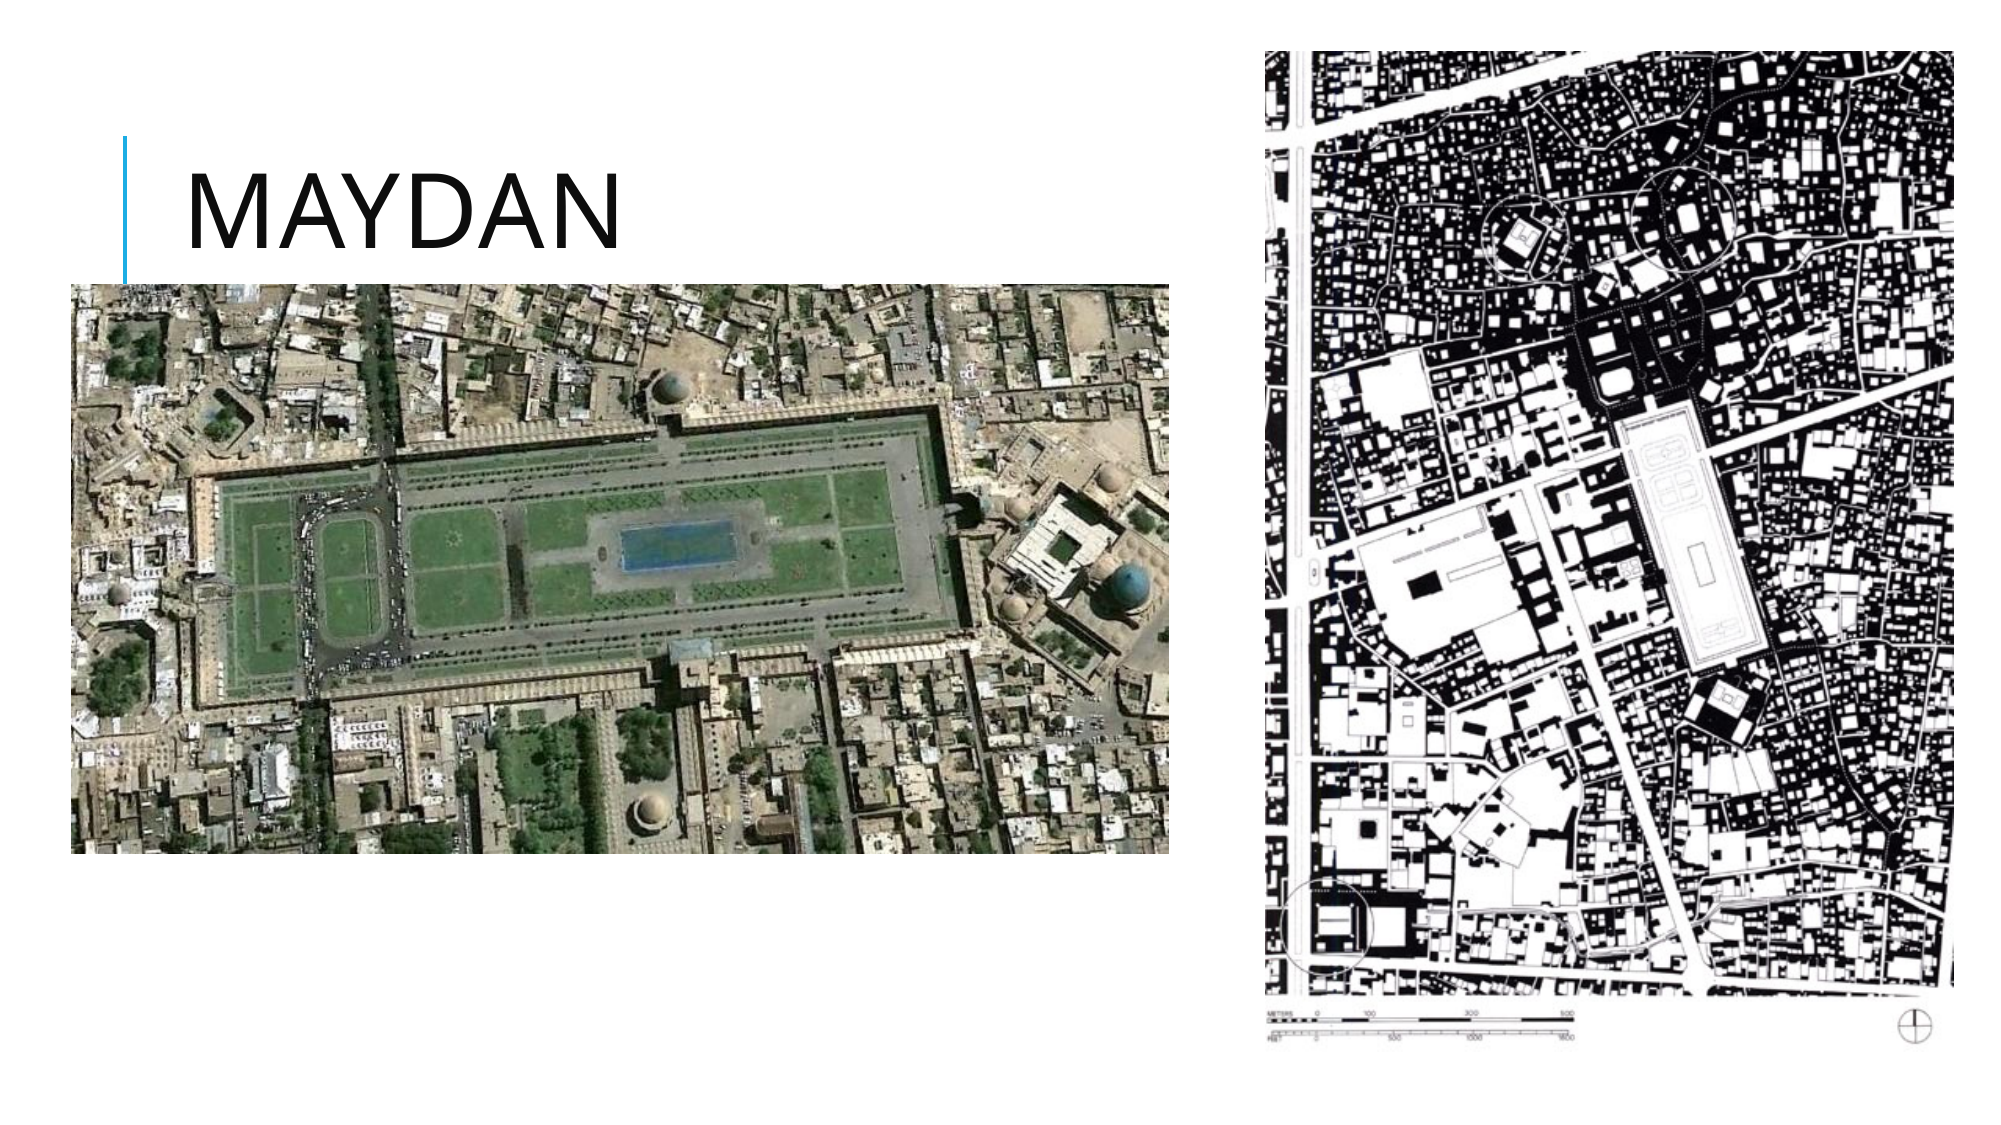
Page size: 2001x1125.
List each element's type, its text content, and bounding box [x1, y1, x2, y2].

title maydan [168, 96, 1258, 342]
picture [70, 284, 1169, 855]
picture [1265, 51, 1954, 1052]
